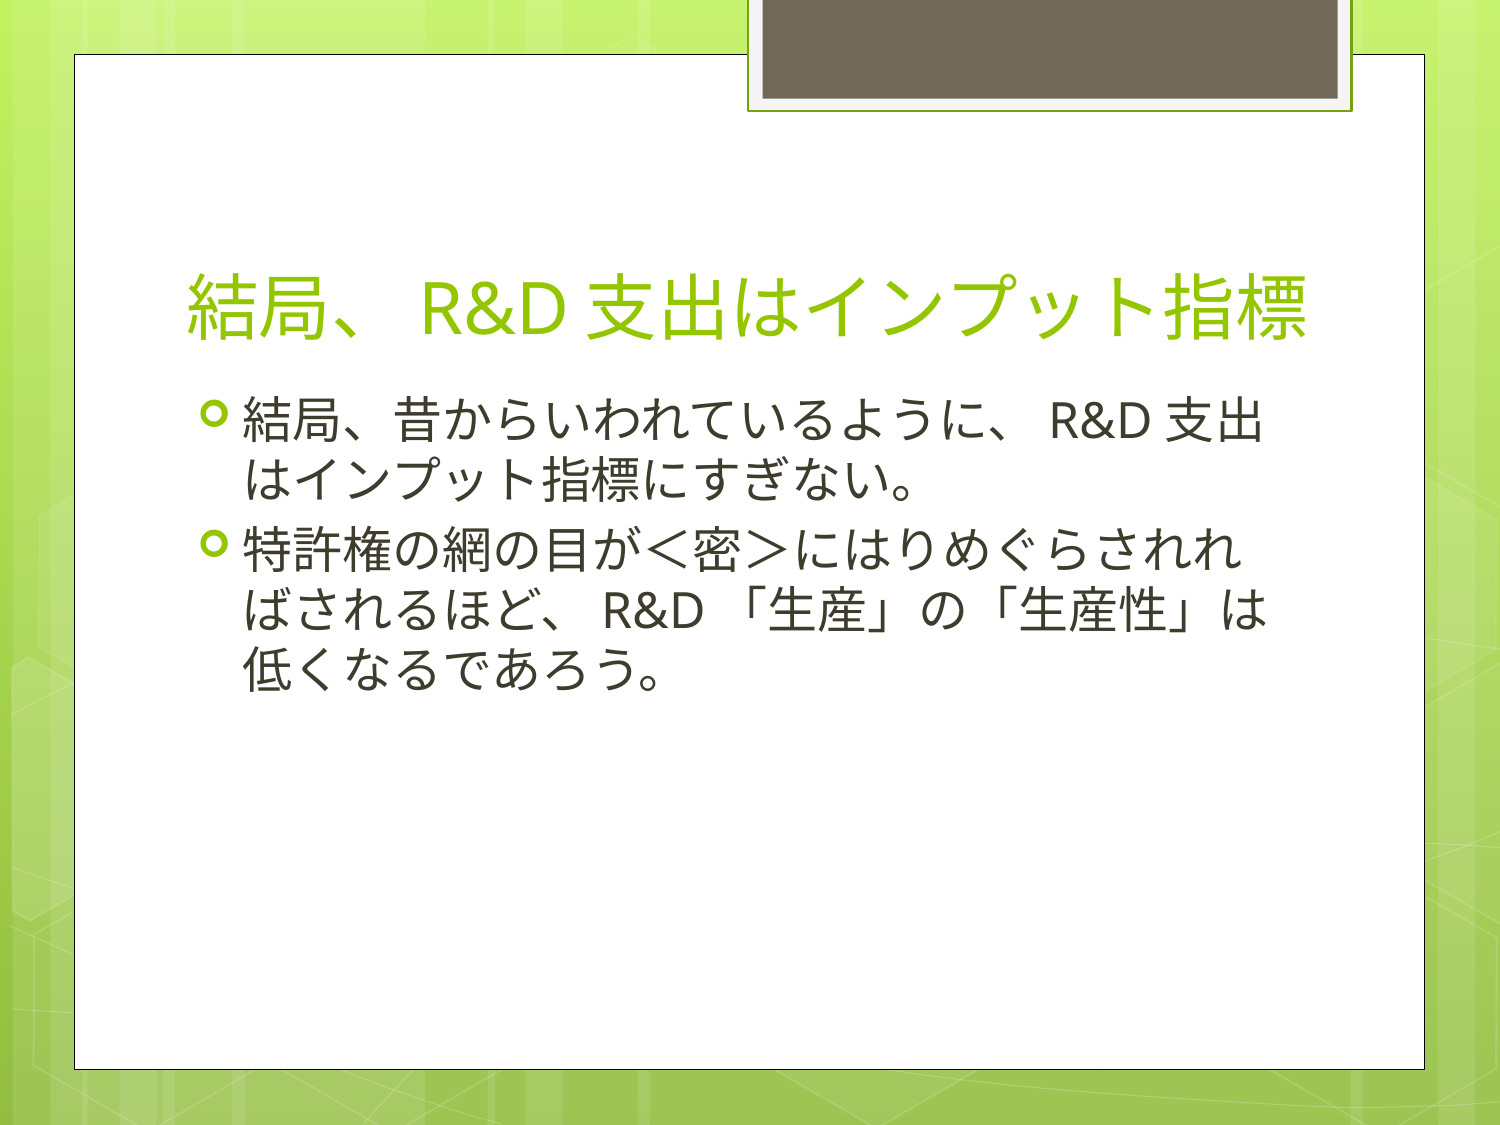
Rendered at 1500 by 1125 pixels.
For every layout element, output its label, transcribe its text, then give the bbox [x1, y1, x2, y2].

list 結局、昔からいわれているように、R&D支出はインプット指標にすぎない。 特許権の網の目が＜密＞にはりめぐらされればされるほど、R&D「生産」の「生産性」は低くなるであろう。 [171, 381, 1283, 957]
title 結局、R&D支出はインプット指標 [171, 168, 1324, 357]
